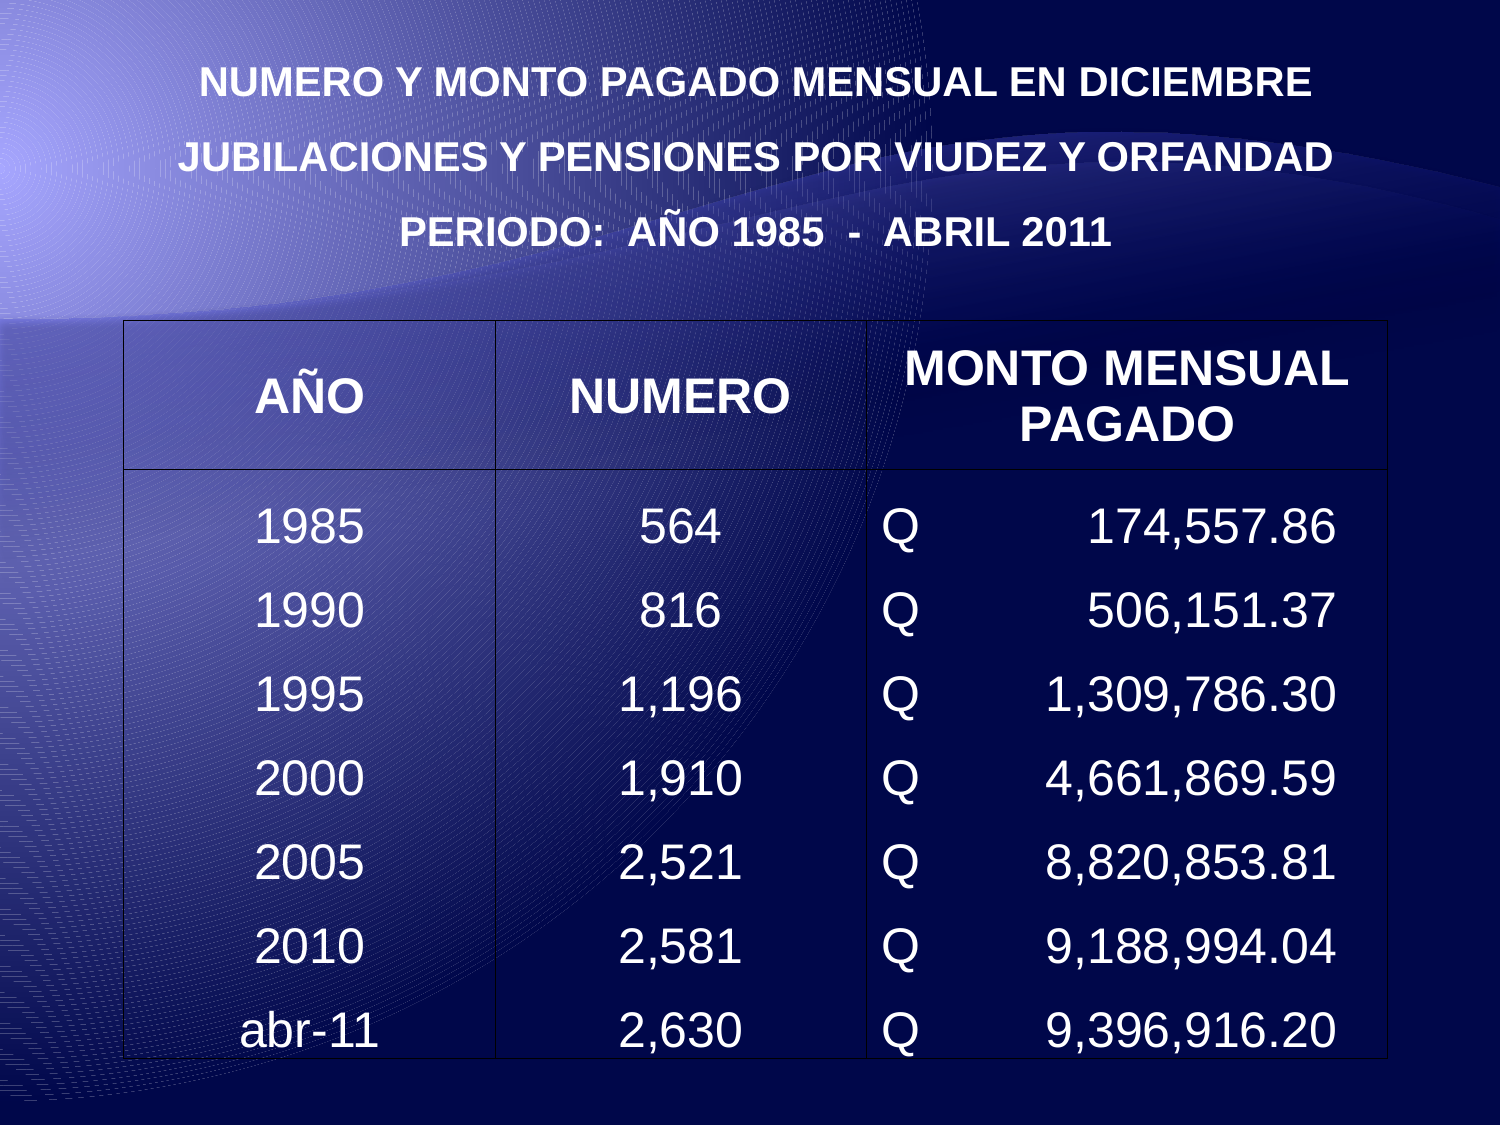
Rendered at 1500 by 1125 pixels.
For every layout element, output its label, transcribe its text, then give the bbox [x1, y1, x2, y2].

table_cell 1,196 [496, 638, 866, 722]
table_cell Q 9,188,994.04 [867, 890, 1387, 974]
table_cell Q 9,396,916.20 [867, 974, 1387, 1058]
table_cell 2,581 [496, 890, 866, 974]
table_cell JUBILACIONES Y PENSIONES POR VIUDEZ Y ORFANDAD [124, 106, 1388, 180]
table_cell [495, 255, 867, 320]
table_cell AÑO [124, 321, 495, 469]
table_cell 2,630 [496, 974, 866, 1058]
table_cell 816 [496, 554, 866, 638]
table_cell [124, 255, 495, 320]
table_cell 2000 [124, 722, 495, 806]
table_cell Q 1,309,786.30 [867, 638, 1387, 722]
table_cell Q 4,661,869.59 [867, 722, 1387, 806]
table_cell PERIODO: AÑO 1985 - ABRIL 2011 [124, 180, 1388, 255]
table_cell Q 8,820,853.81 [867, 806, 1387, 890]
table_cell 564 [496, 470, 866, 554]
table_cell 2005 [124, 806, 495, 890]
table_cell 2,521 [496, 806, 866, 890]
table_cell Q 174,557.86 [867, 470, 1387, 554]
table_cell 1,910 [496, 722, 866, 806]
table_cell Q 506,151.37 [867, 554, 1387, 638]
table_cell MONTO MENSUAL PAGADO [867, 321, 1387, 469]
table_cell NUMERO [496, 321, 866, 469]
table_header NUMERO Y MONTO PAGADO MENSUAL EN DICIEMBRE [124, 31, 1388, 106]
table_cell 1985 [124, 470, 495, 554]
table_cell 2010 [124, 890, 495, 974]
table_cell [867, 255, 1388, 320]
table_cell abr-11 [124, 974, 495, 1058]
table_cell 1990 [124, 554, 495, 638]
table_cell 1995 [124, 638, 495, 722]
